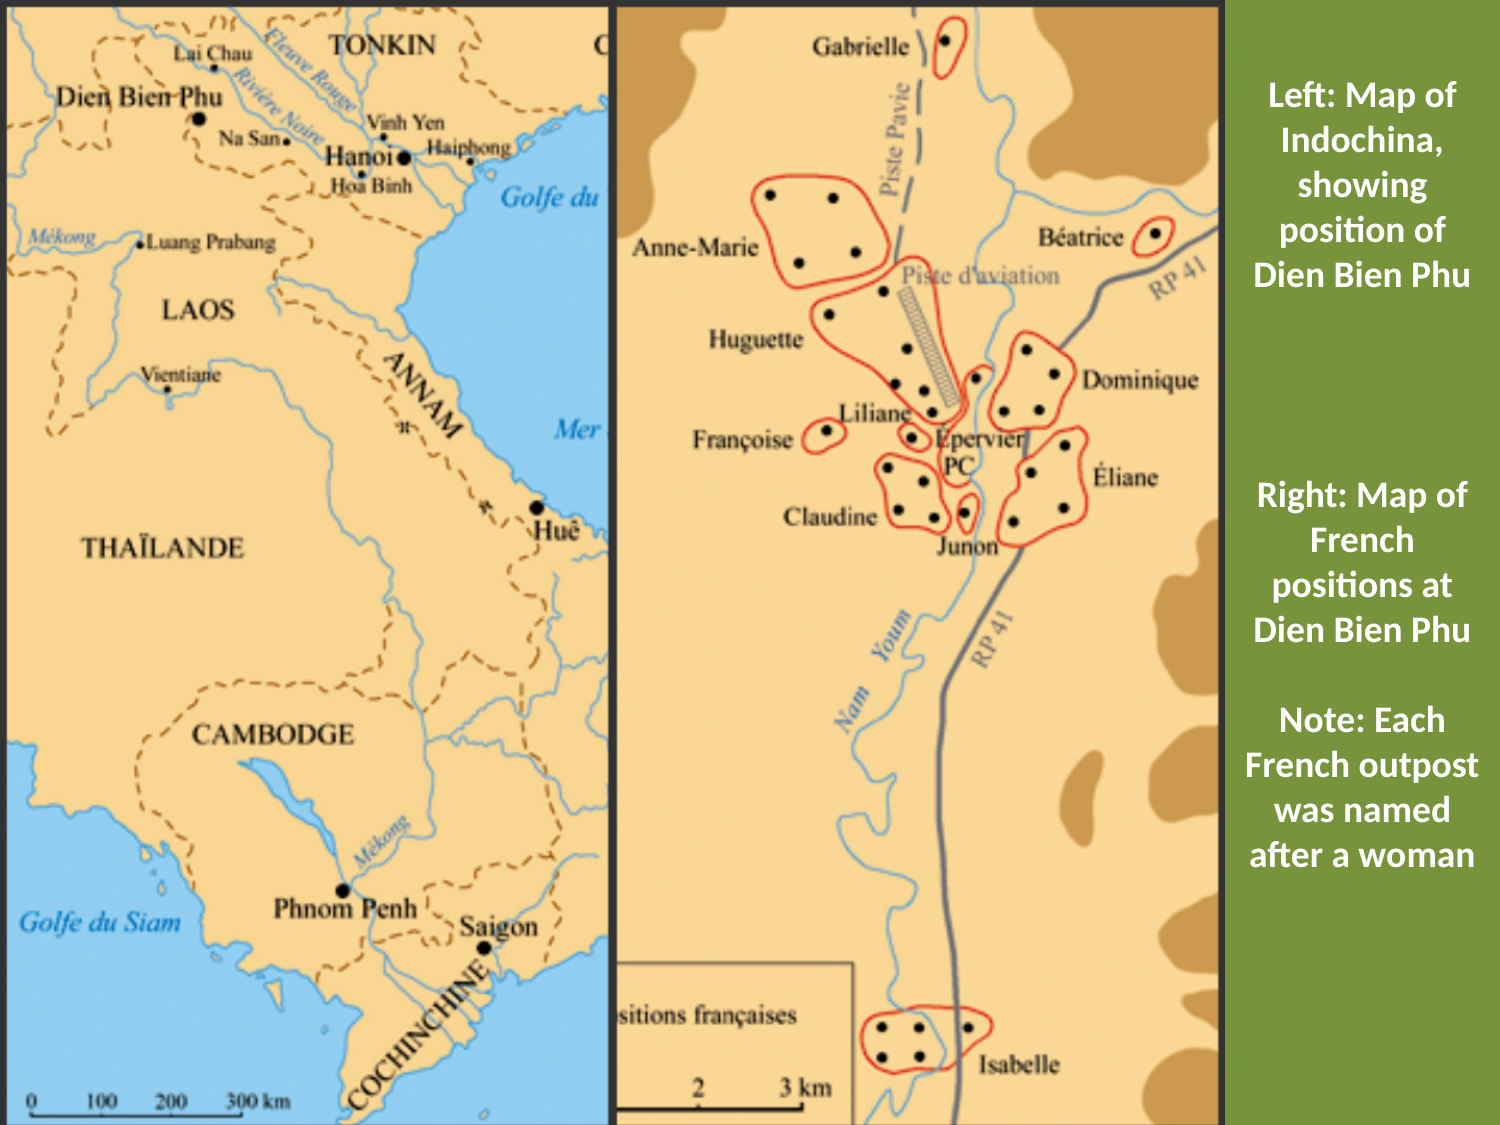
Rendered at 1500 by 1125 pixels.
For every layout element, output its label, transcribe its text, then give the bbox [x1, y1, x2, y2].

text_box Right: Map of French positions at Dien Bien Phu Note: Each French outpost was named after a woman [1229, 462, 1500, 883]
picture [0, 0, 1226, 1125]
text_box Left: Map of Indochina, showing position of Dien Bien Phu [1229, 62, 1500, 303]
